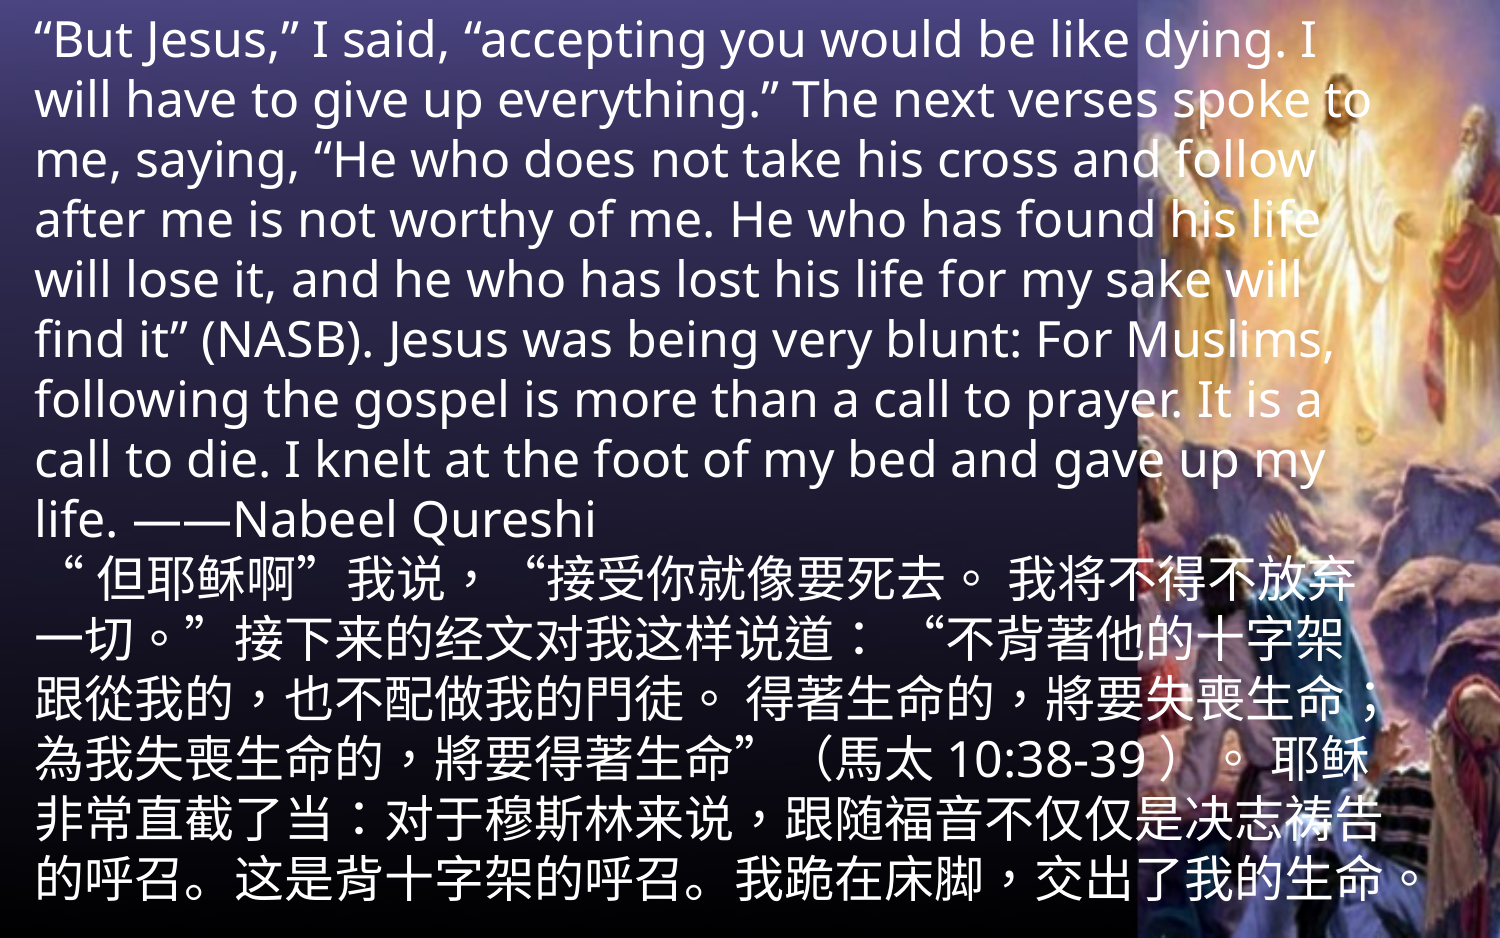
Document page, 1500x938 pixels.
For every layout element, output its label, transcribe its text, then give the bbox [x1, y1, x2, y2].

text_box “But Jesus,” I said, “accepting you would be like dying. I will have to give up everything.” The next verses spoke to me, saying, “He who does not take his cross and follow after me is not worthy of me. He who has found his life will lose it, and he who has lost his life for my sake will find it” (NASB). Jesus was being very blunt: For Muslims, following the gospel is more than a call to prayer. It is a call to die. I knelt at the foot of my bed and gave up my life. ——Nabeel Qureshi “但耶稣啊”我说，“接受你就像要死去。 我将不得不放弃一切。”接下来的经文对我这样说道： “不背著他的十字架跟從我的，也不配做我的門徒。 得著生命的，將要失喪生命；為我失喪生命的，將要得著生命”（馬太10:38-39）。 耶稣非常直截了当：对于穆斯林来说，跟随福音不仅仅是决志祷告的呼召。这是背十字架的呼召。我跪在床脚，交出了我的生命。 [19, 0, 1400, 915]
picture [0, 0, 1500, 938]
